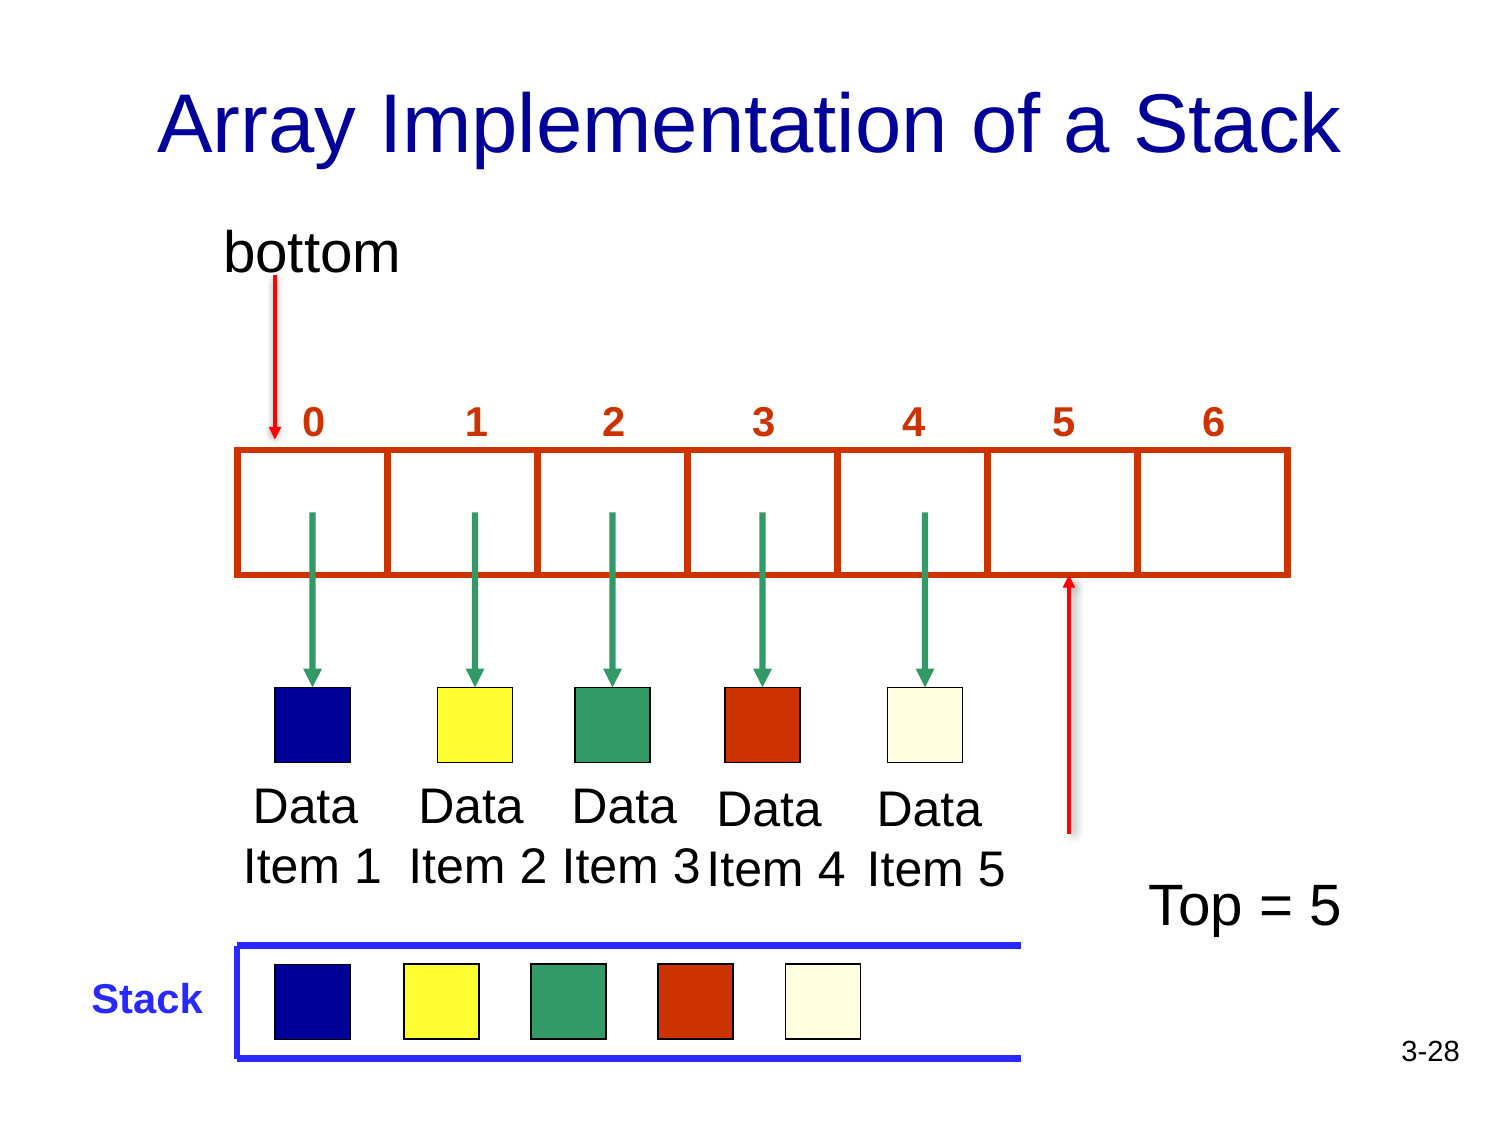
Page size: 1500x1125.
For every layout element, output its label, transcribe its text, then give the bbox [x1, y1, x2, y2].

text_box Top = 5 [1134, 859, 1358, 945]
text_box Stack [76, 964, 218, 1030]
text_box 2 [587, 387, 650, 453]
text_box [688, 450, 838, 575]
text_box Data Item 1 [227, 766, 393, 902]
text_box [1162, 1024, 1475, 1100]
text_box [237, 450, 387, 575]
text_box [306, 512, 319, 688]
text_box [574, 687, 650, 763]
title Array Implementation of a Stack [112, 24, 1388, 213]
text_box [531, 964, 606, 1040]
text_box Data Item 2 [393, 766, 546, 902]
text_box Data Item 5 [851, 768, 1021, 904]
text_box 0 [287, 387, 350, 453]
text_box [468, 512, 482, 688]
text_box [724, 687, 800, 763]
text_box 6 [1187, 387, 1250, 453]
text_box Data Item 3 [546, 766, 716, 902]
text_box 3 [737, 387, 800, 453]
text_box [658, 964, 734, 1040]
text_box [838, 450, 988, 575]
text_box [1137, 450, 1288, 575]
text_box [403, 964, 479, 1040]
text_box [538, 450, 688, 575]
text_box 4 [887, 387, 950, 453]
text_box [606, 512, 619, 688]
text_box Data Item 1 [235, 948, 1016, 1062]
text_box [988, 450, 1137, 575]
text_box [918, 512, 932, 688]
text_box Data Item 4 [691, 768, 851, 904]
text_box [756, 512, 769, 688]
text_box [785, 964, 861, 1040]
text_box [887, 687, 963, 763]
text_box [387, 450, 538, 575]
text_box [437, 687, 513, 763]
text_box 1 [449, 387, 513, 453]
text_box [274, 964, 350, 1040]
text_box bottom [208, 206, 417, 292]
text_box [274, 687, 350, 763]
text_box 5 [1037, 387, 1100, 453]
